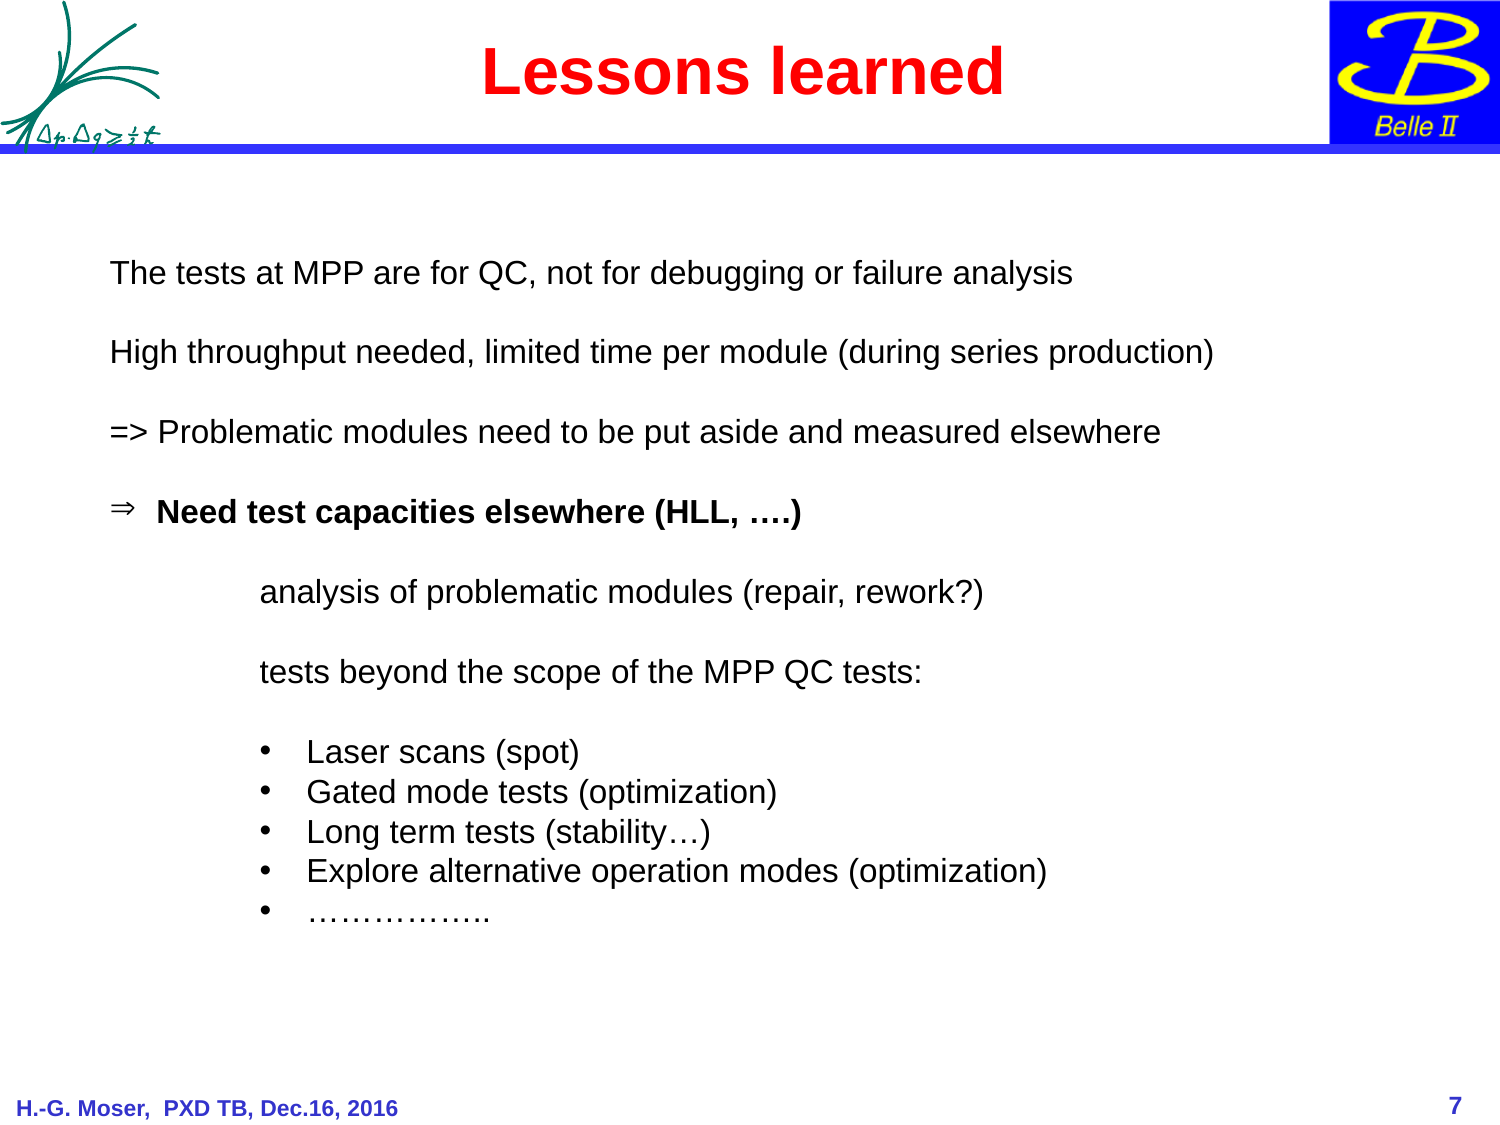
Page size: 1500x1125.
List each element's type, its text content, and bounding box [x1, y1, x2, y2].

slide_number 7 [1411, 1082, 1500, 1125]
title Lessons learned [159, 0, 1330, 137]
picture [1328, 0, 1500, 144]
text_box The tests at MPP are for QC, not for debugging or failure analysis High throughput needed, limited time per module (during series production) => Problematic modules need to be put aside and measured elsewhere Need test capacities elsewhere (HLL, ….) analysis of problematic modules (repair, rework?) tests beyond the scope of the MPP QC tests: Laser scans (spot) Gated mode tests (optimization) Long term tests (stability…) Explore alternative operation modes (optimization) …………….. [94, 243, 1232, 1017]
